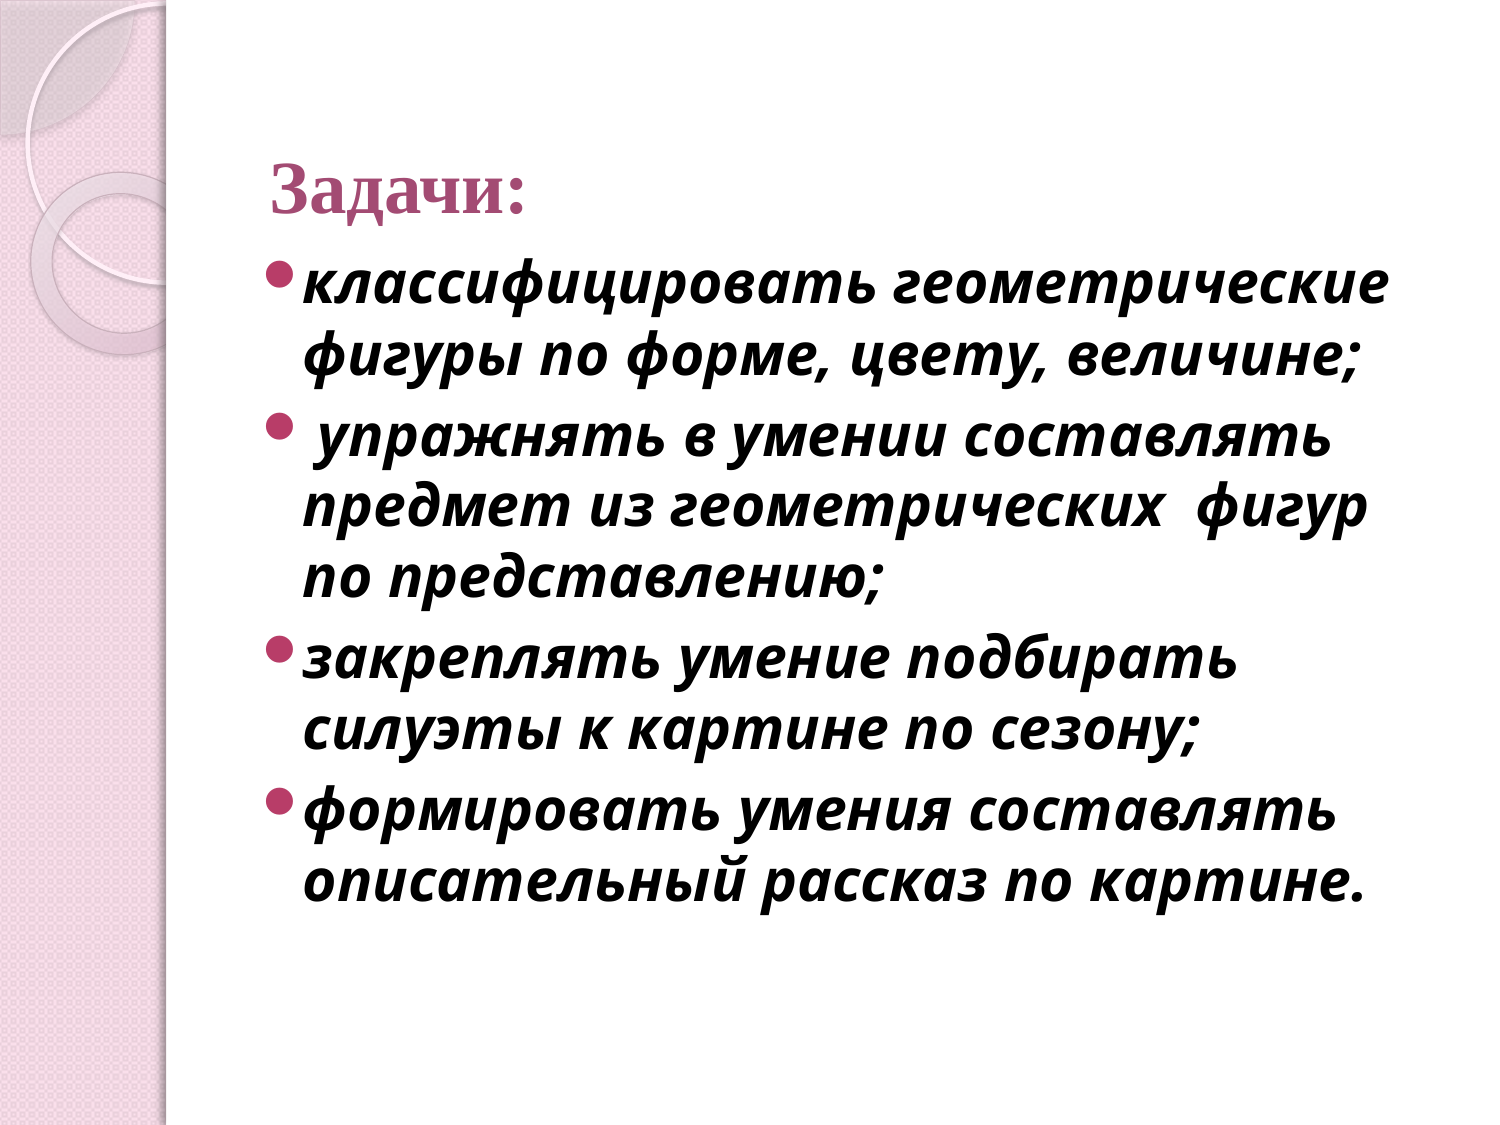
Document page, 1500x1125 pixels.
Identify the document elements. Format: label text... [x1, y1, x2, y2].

list классифицировать геометрические фигуры по форме, цвету, величине; упражнять в умении составлять предмет из геометрических фигур по представлению; закреплять умение подбирать силуэты к картине по сезону; формировать умения составлять описательный рассказ по картине. [235, 237, 1466, 1025]
title Задачи: [235, 45, 1466, 233]
